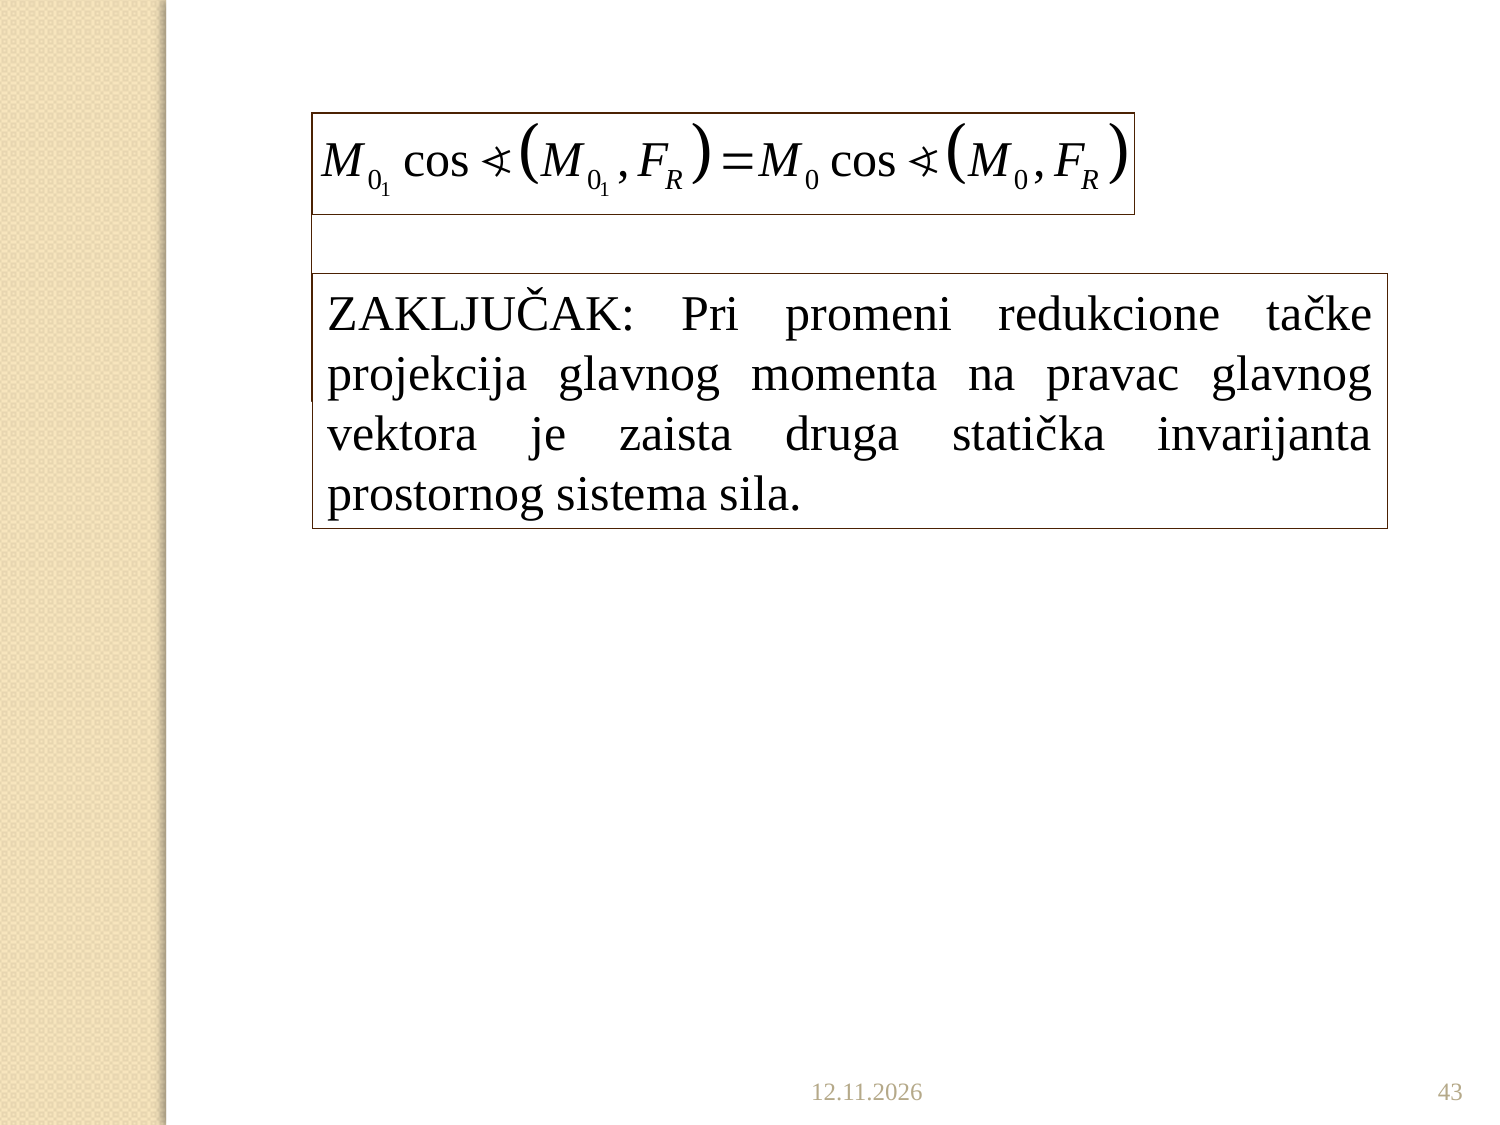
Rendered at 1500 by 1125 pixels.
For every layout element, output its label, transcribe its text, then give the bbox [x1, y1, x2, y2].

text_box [312, 163, 316, 403]
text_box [312, 113, 1134, 214]
slide_number 43 [1413, 1034, 1488, 1113]
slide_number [587, 1034, 938, 1113]
text_box ZAKLJUČAK: Pri promeni redukcione tačke projekcija glavnog momenta na pravac glavnog vektora je zaista druga statička invarijanta prostornog sistema sila. [312, 273, 1388, 529]
